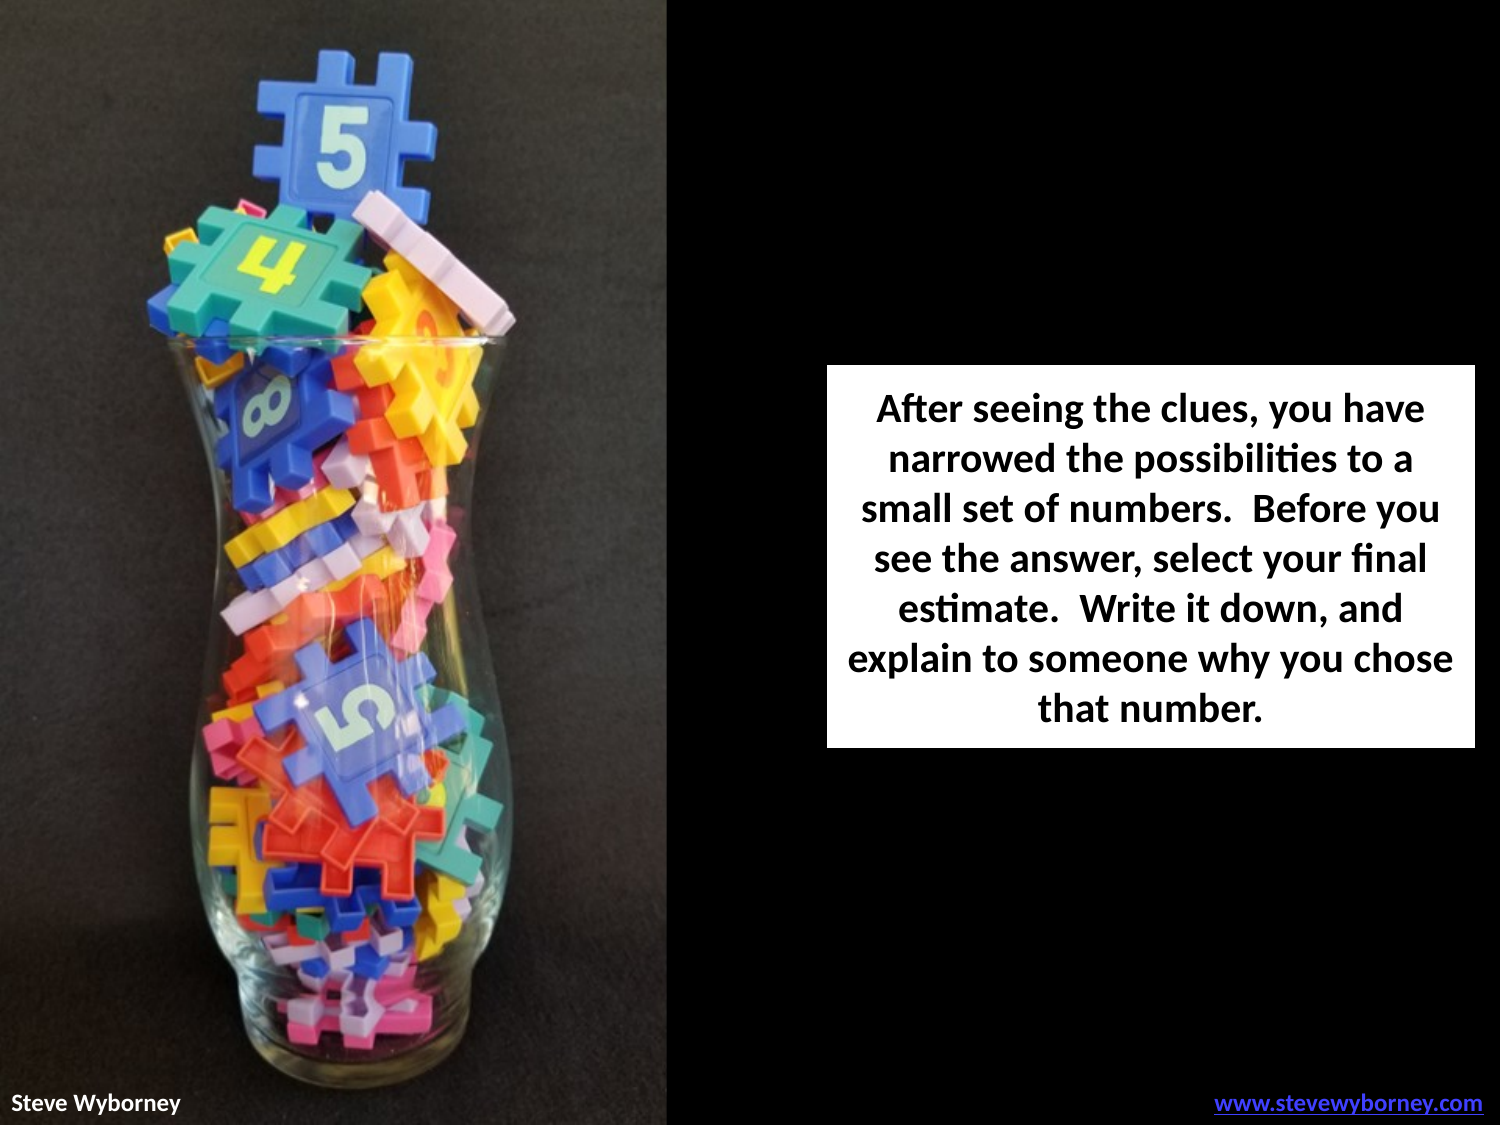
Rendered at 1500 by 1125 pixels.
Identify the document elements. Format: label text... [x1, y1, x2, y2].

text_box After seeing the clues, you have narrowed the possibilities to a small set of numbers. Before you see the answer, select your final estimate. Write it down, and explain to someone why you chose that number. [823, 360, 1479, 752]
picture [0, 0, 667, 1125]
text_box www.stevewyborney.com [1199, 1079, 1499, 1125]
